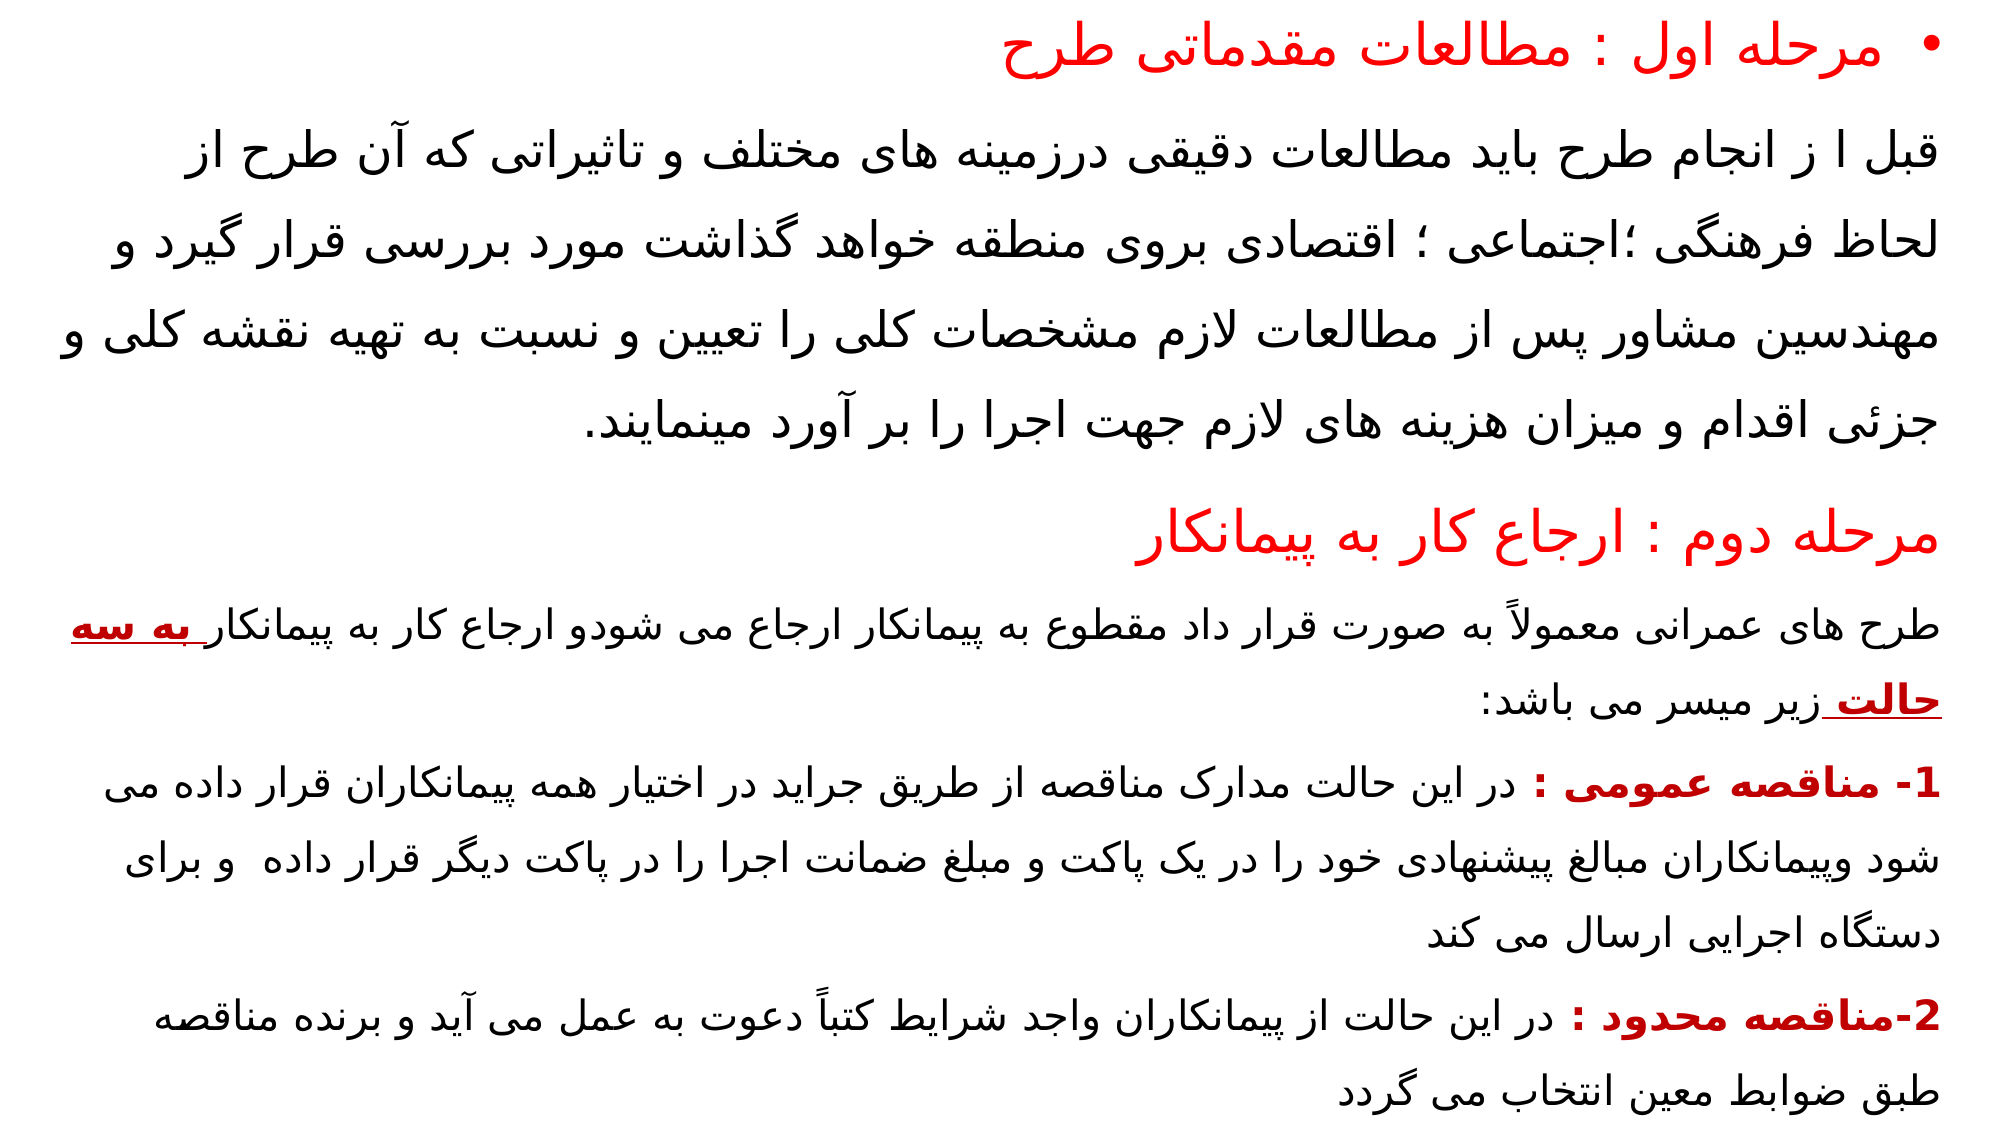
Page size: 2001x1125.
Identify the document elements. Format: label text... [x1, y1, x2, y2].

list مرحله اول : مطالعات مقدماتی طرح قبل ا ز انجام طرح باید مطالعات دقیقی درزمینه های مختلف و تاثیراتی که آن طرح از لحاظ فرهنگی ؛اجتماعی ؛ اقتصادی بروی منطقه خواهد گذاشت مورد بررسی قرار گیرد و مهندسین مشاور پس از مطالعات لازم مشخصات کلی را تعیین و نسبت به تهیه نقشه کلی و جزئی اقدام و میزان هزینه های لازم جهت اجرا را بر آورد مینمایند. مرحله دوم : ارجاع کار به پیمانکار طرح های عمرانی معمولاً به صورت قرار داد مقطوع به پیمانکار ارجاع می شودو ارجاع کار به پیمانکار به سه حالت زیر میسر می باشد: 1- مناقصه عمومی : در این حالت مدارک مناقصه از طریق جراید در اختیار همه پیمانکاران قرار داده می شود وپیمانکاران مبالغ پیشنهادی خود را در یک پاکت و مبلغ ضمانت اجرا را در پاکت دیگر قرار داده و برای دستگاه اجرایی ارسال می کند 2-مناقصه محدود : در این حالت از پیمانکاران واجد شرایط کتباً دعوت به عمل می آید و برنده مناقصه طبق ضوابط معین انتخاب می گردد 3-ترک تشریفات مناقصه: طبق مادتین 83و84قانون محاسبات عمومی کشور در مواردی بنابر مصلحت ؛بالاترین مقام دستگاه اجرایی می تواند ازطریق ترک تشریفات انتخاب نماید [47, 0, 1958, 1125]
